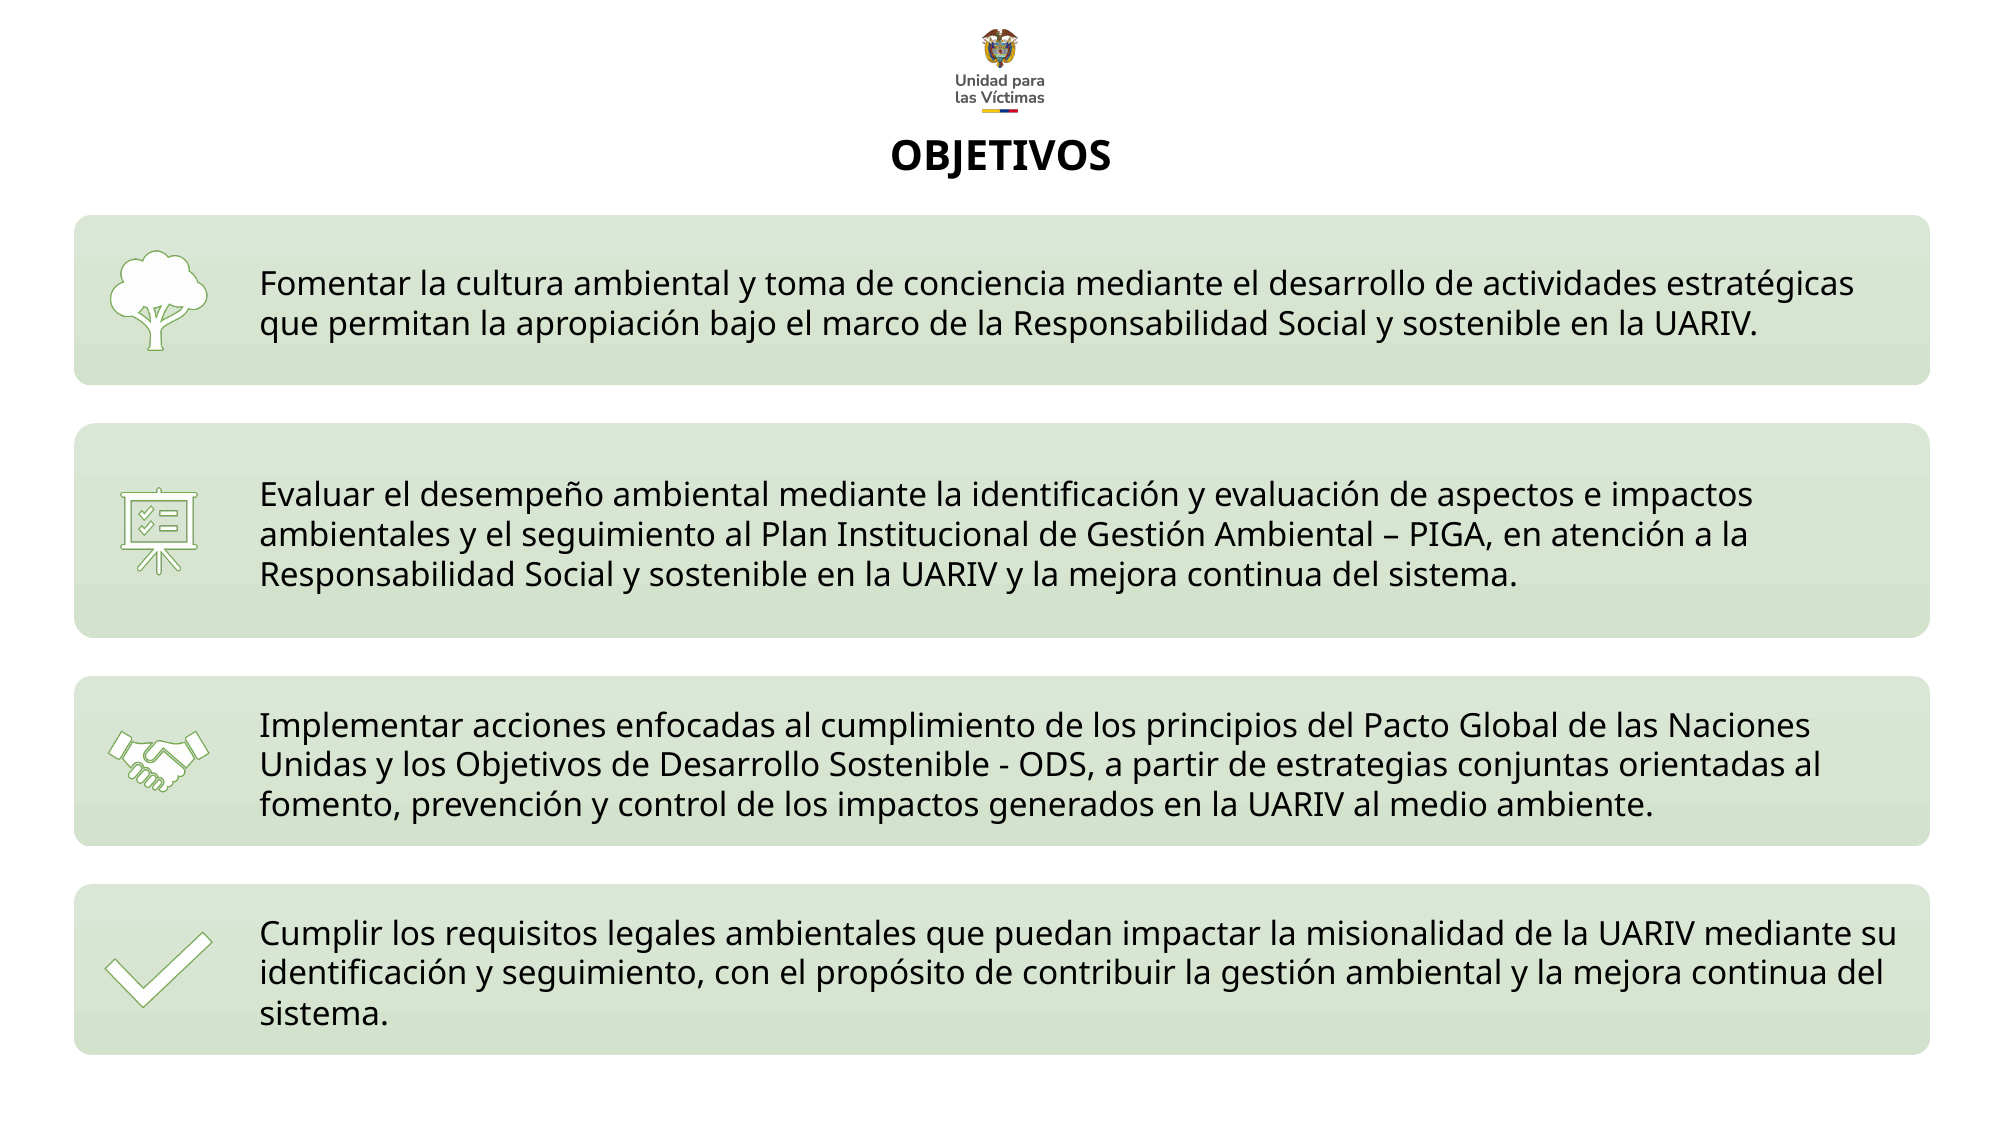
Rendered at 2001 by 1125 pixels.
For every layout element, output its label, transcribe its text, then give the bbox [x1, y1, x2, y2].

title OBJETIVOS [34, 110, 1967, 203]
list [74, 202, 1931, 1067]
picture [943, 18, 1057, 110]
